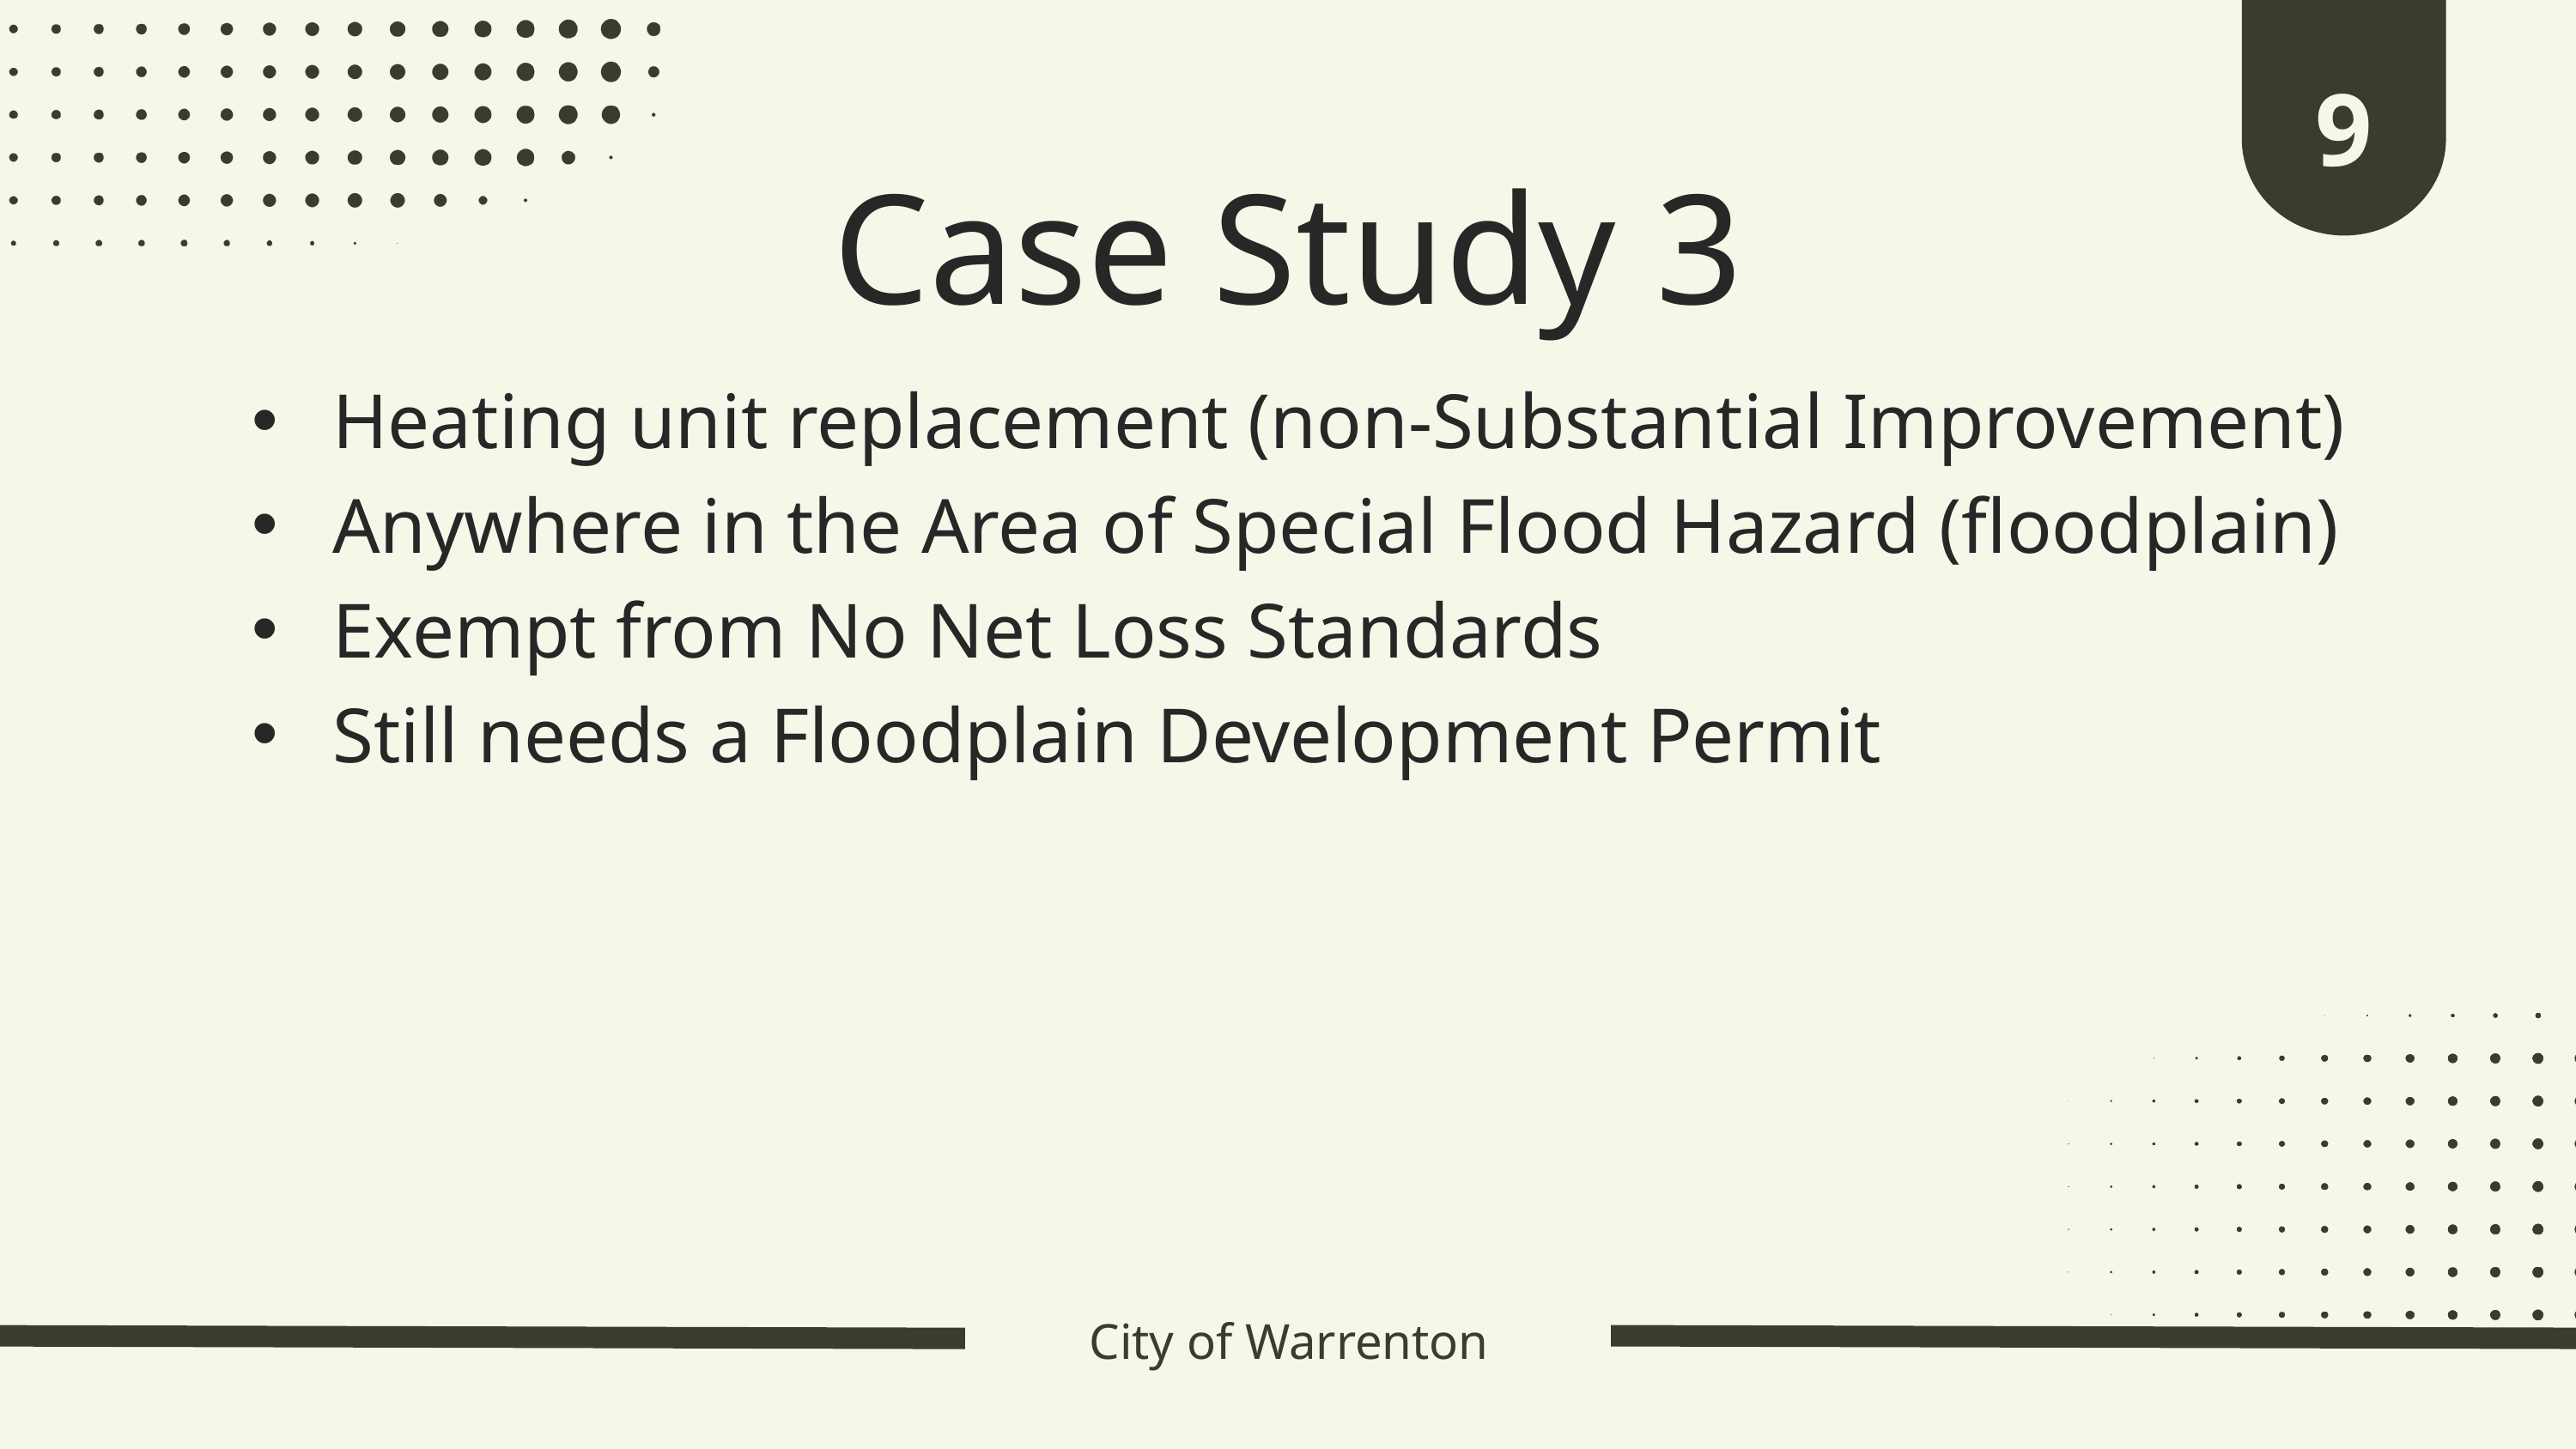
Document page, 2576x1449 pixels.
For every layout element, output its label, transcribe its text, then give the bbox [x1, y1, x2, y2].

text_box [0, 1011, 2576, 1365]
text_box Heating unit replacement (non-Substantial Improvement) Anywhere in the Area of Special Flood Hazard (floodplain) Exempt from No Net Loss Standards Still needs a Floodplain Development Permit [252, 359, 2394, 779]
text_box Case Study 3 [359, 122, 2216, 336]
text_box [0, 0, 660, 246]
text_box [2233, 0, 2455, 236]
